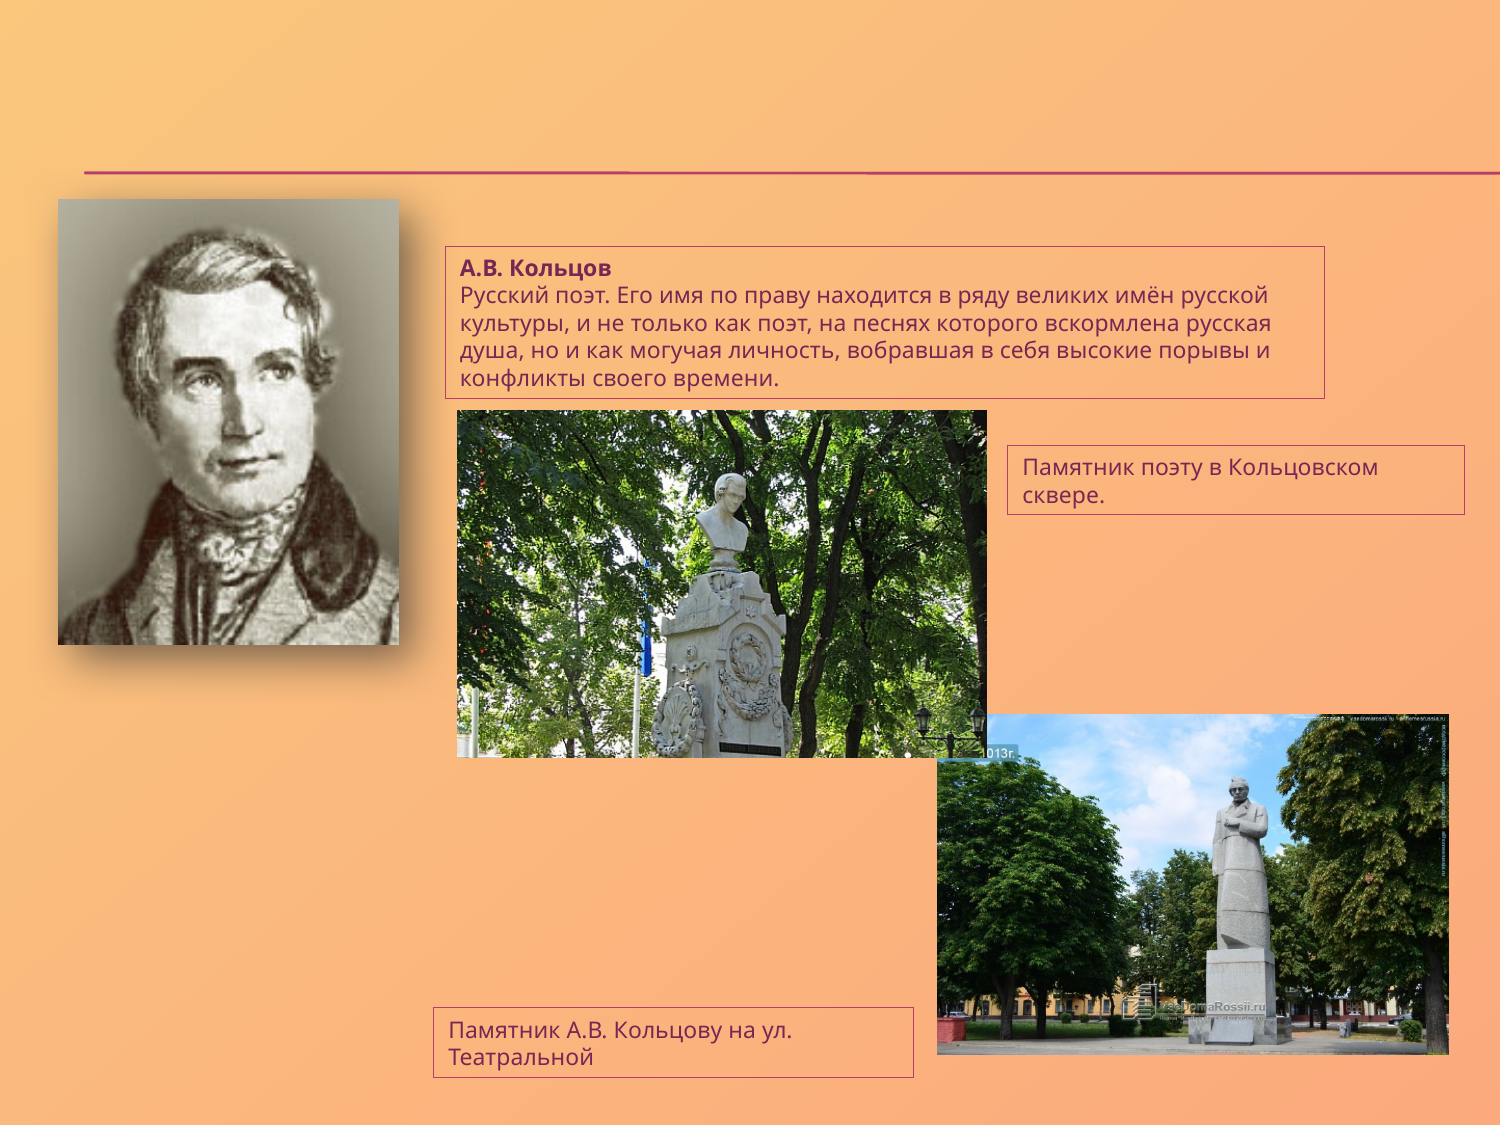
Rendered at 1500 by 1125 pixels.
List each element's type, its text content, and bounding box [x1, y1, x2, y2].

text_box Памятник А.В. Кольцову на ул. Театральной [433, 1007, 914, 1078]
text_box Памятник поэту в Кольцовском сквере. [1007, 445, 1465, 515]
picture [937, 714, 1450, 1056]
picture [58, 198, 399, 645]
picture [456, 409, 987, 759]
text_box А.В. Кольцов Русский поэт. Его имя по праву находится в ряду великих имён русской культуры, и не только как поэт, на песнях которого вскормлена русская душа, но и как могучая личность, вобравшая в себя высокие порывы и конфликты своего времени. [445, 246, 1325, 399]
